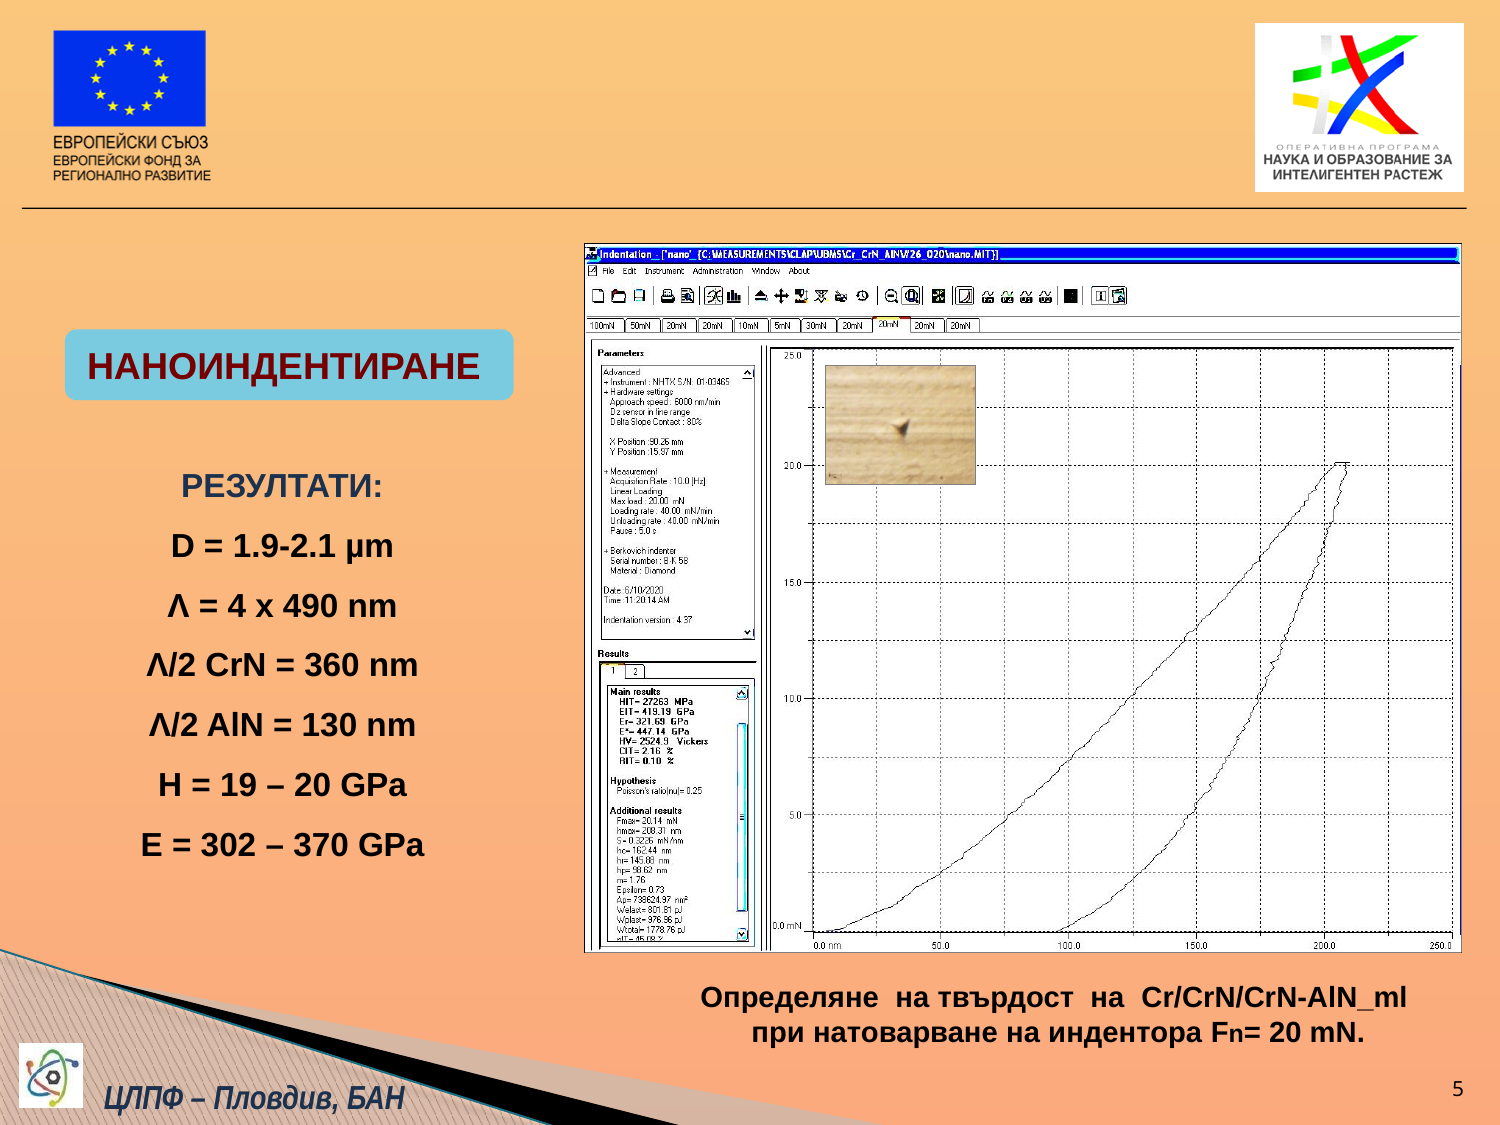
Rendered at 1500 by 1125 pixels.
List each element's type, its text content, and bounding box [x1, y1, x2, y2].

text_box Определяне на твърдост на Cr/CrN/CrN-AlN_ml при натоварване на индентора Fn= 20 mN. [679, 971, 1430, 1056]
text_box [64, 329, 514, 912]
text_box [21, 21, 1478, 215]
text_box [584, 243, 1462, 953]
slide_number 5 [1418, 1051, 1479, 1112]
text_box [19, 1028, 482, 1125]
